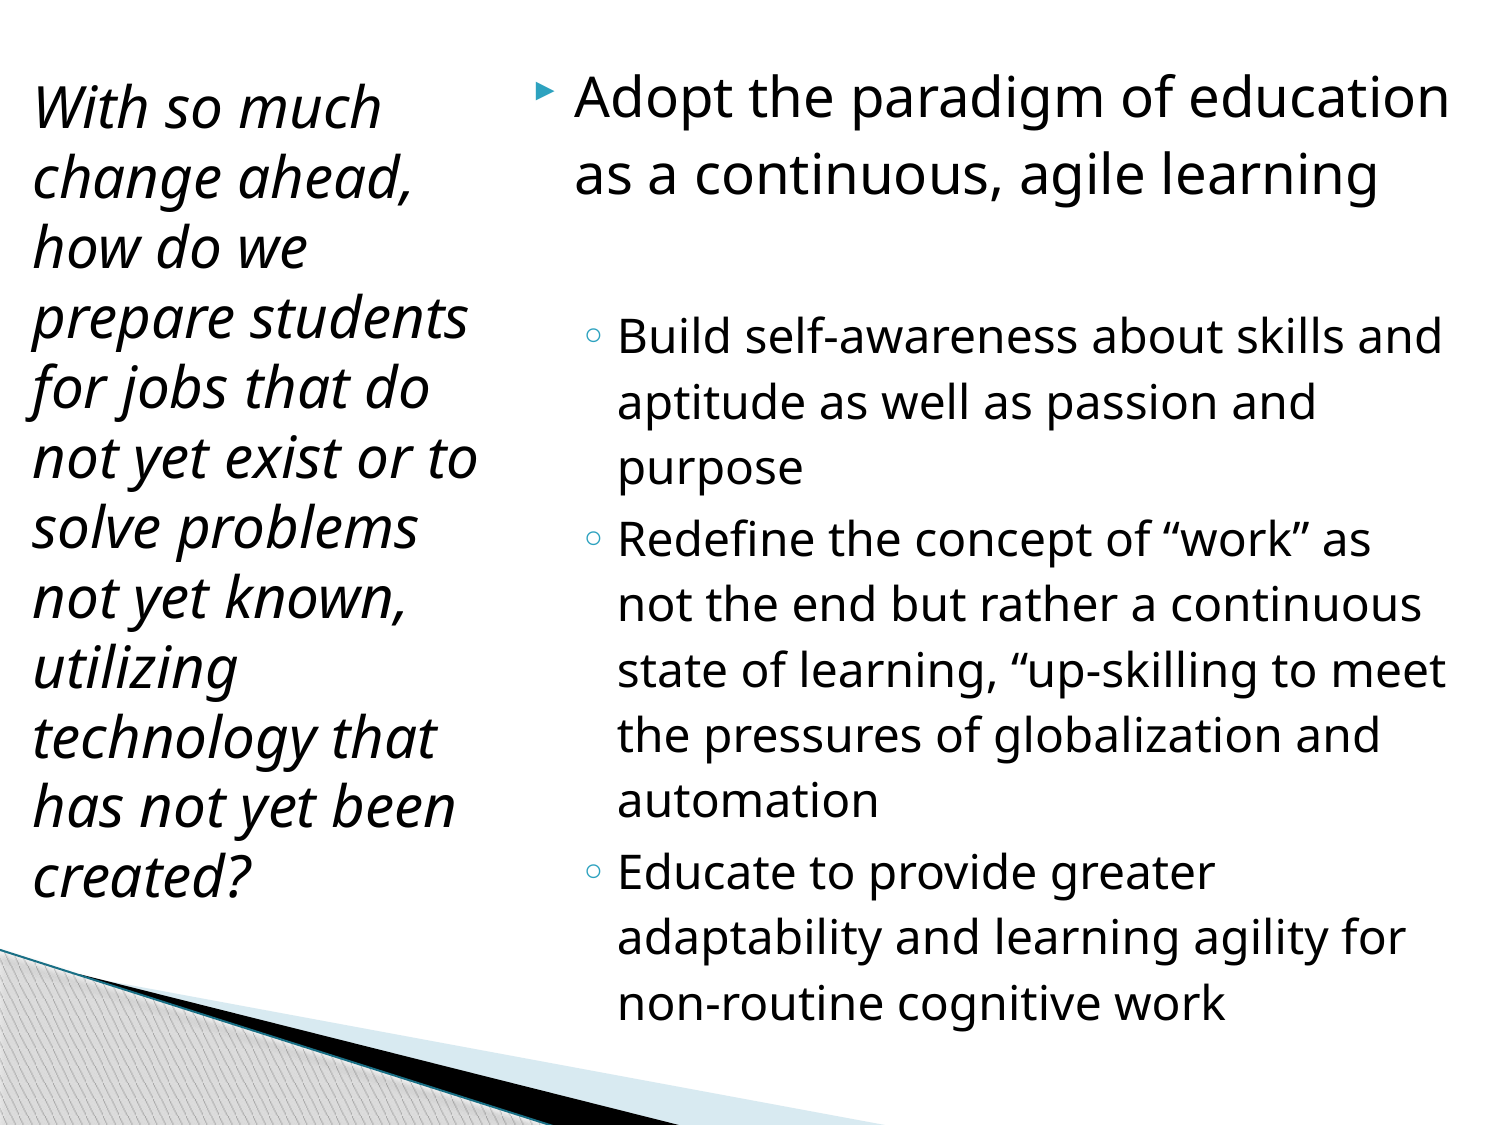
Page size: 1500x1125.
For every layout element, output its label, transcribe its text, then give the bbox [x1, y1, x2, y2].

list Adopt the paradigm of education as a continuous, agile learning Build self-awareness about skills and aptitude as well as passion and purpose Redefine the concept of “work” as not the end but rather a continuous state of learning, “up-skilling to meet the pressures of globalization and automation Educate to provide greater adaptability and learning agility for non-routine cognitive work [500, 50, 1475, 1063]
list With so much change ahead, how do we prepare students for jobs that do not yet exist or to solve problems not yet known, utilizing technology that has not yet been created? [0, 62, 500, 850]
